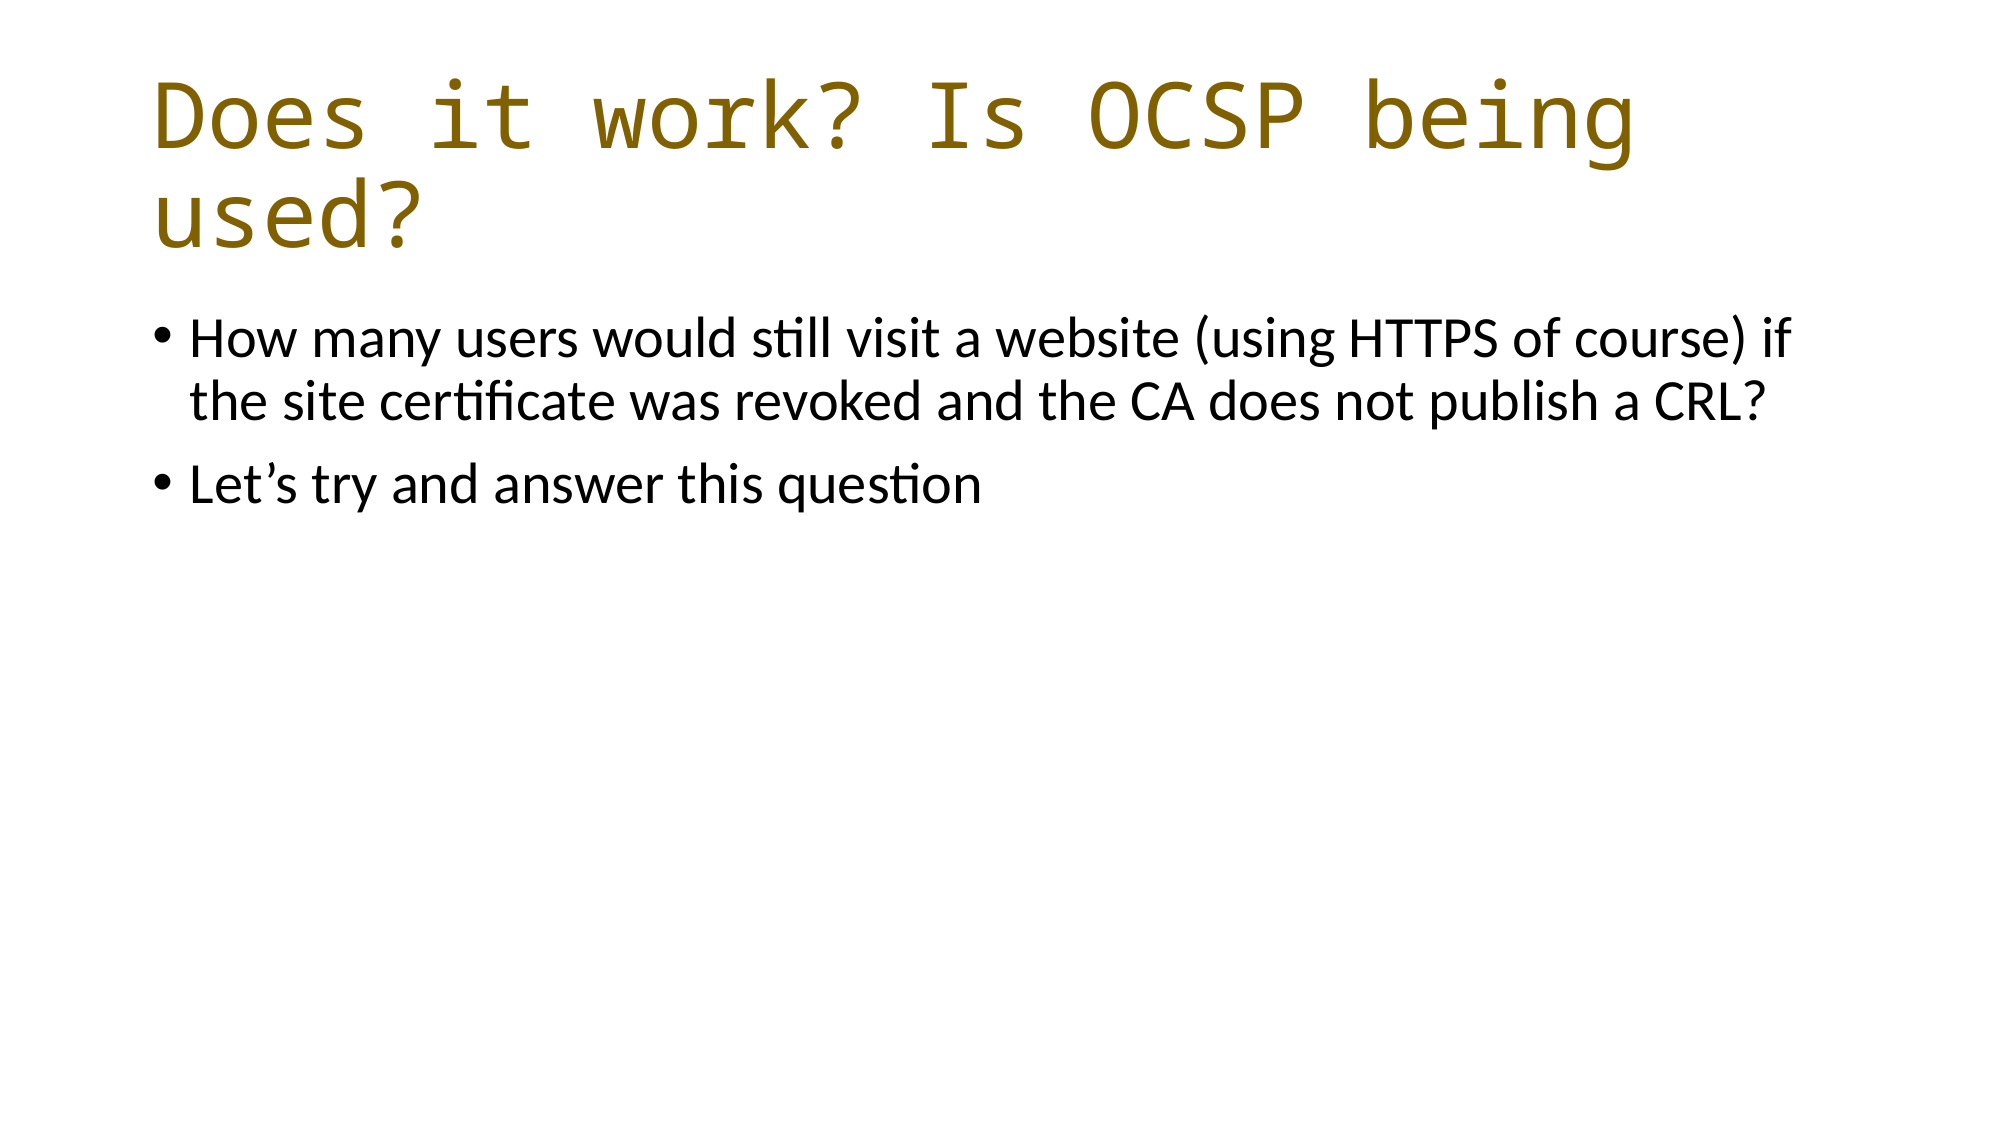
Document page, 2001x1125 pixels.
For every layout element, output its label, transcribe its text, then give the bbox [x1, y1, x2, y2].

title Does it work? Is OCSP being used? [137, 59, 1863, 278]
list How many users would still visit a website (using HTTPS of course) if the site certificate was revoked and the CA does not publish a CRL? Let’s try and answer this question [137, 299, 1863, 1014]
